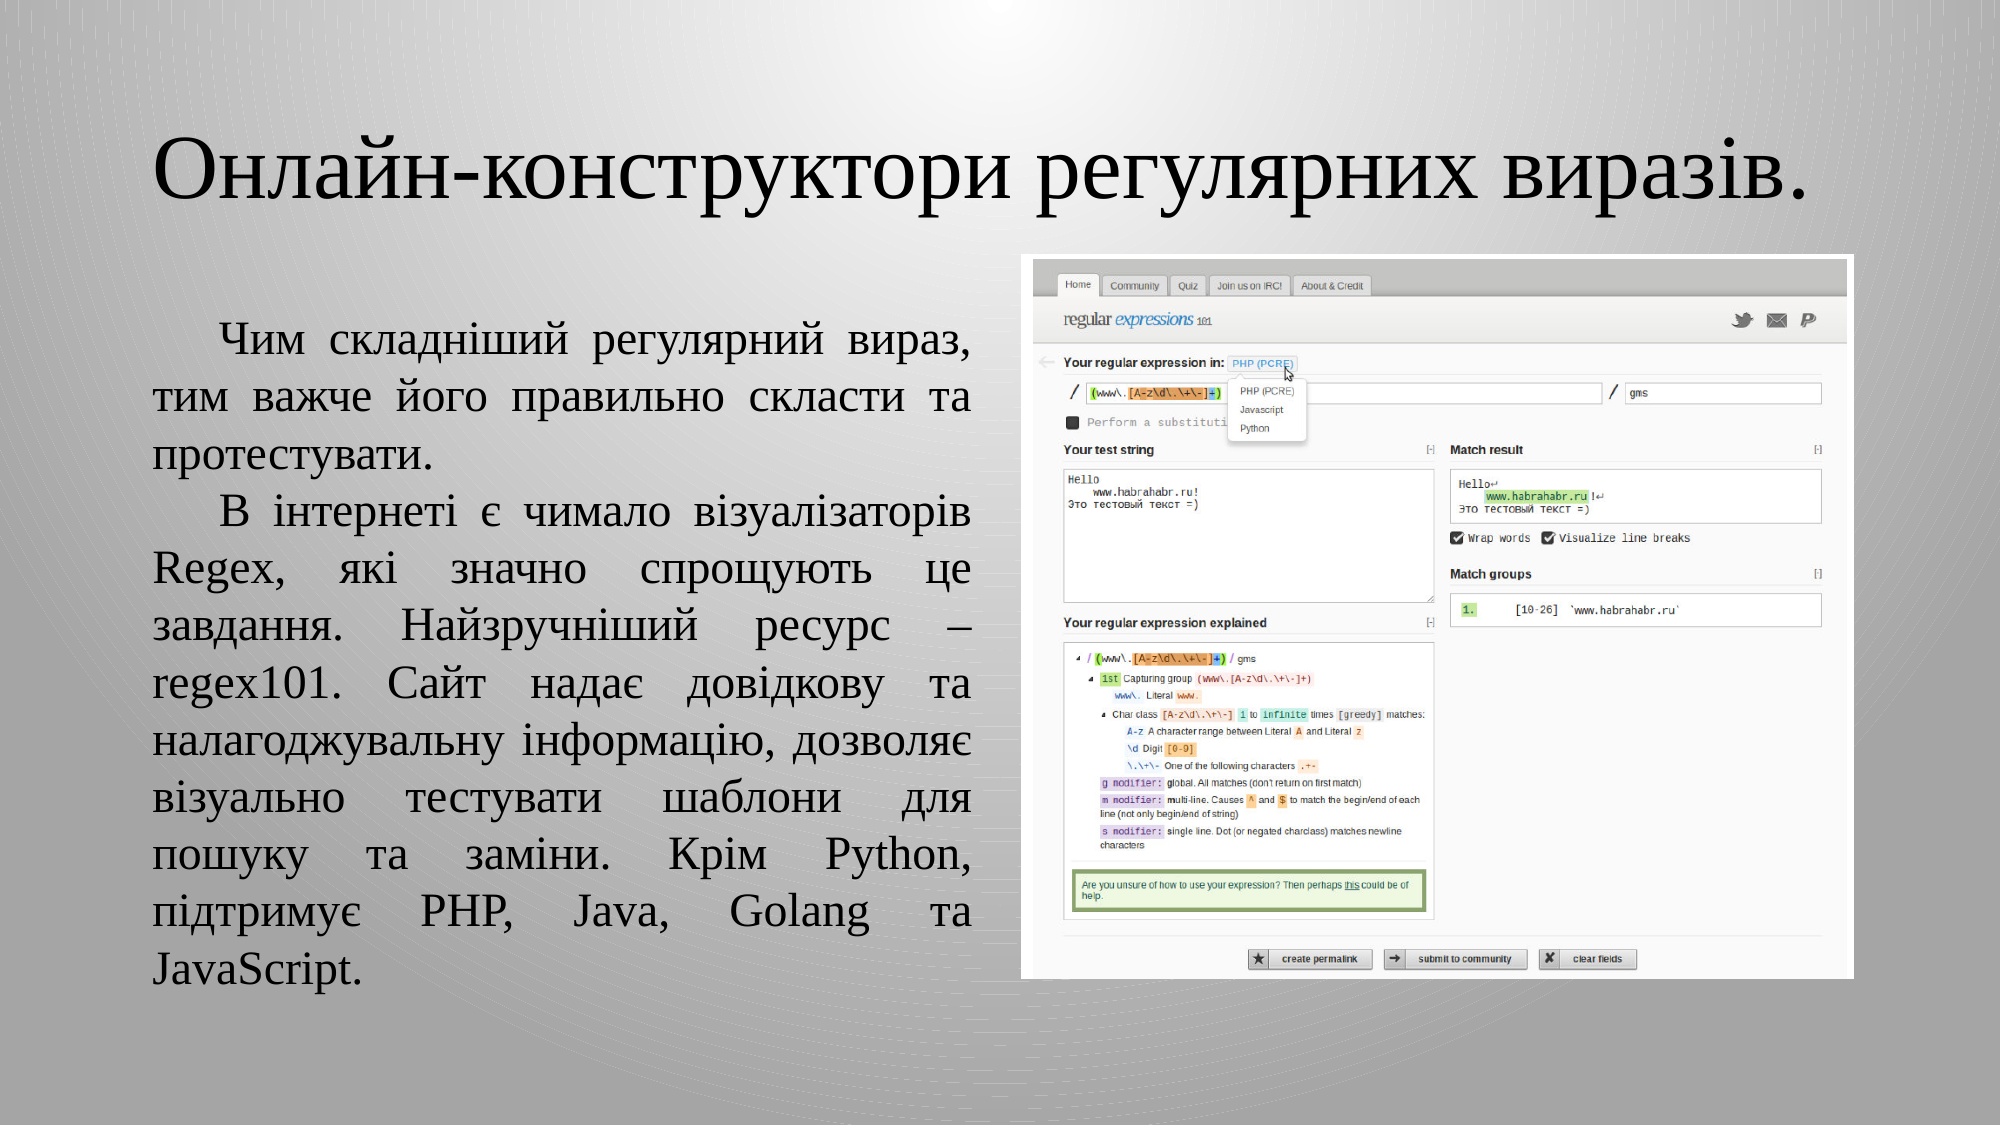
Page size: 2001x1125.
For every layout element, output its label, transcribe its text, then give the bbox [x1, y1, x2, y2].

picture [1021, 254, 1854, 979]
list Чим складніший регулярний вираз, тим важче його правильно скласти та протестувати. В інтернеті є чимало візуалізаторів Regex, які значно спрощують це завдання. Найзручніший ресурс – regex101. Сайт надає довідкову та налагоджувальну інформацію, дозволяє візуально тестувати шаблони для пошуку та заміни. Крім Python, підтримує PHP, Java, Golang та JavaScript. [137, 299, 988, 1014]
title Онлайн-конструктори регулярних виразів. [137, 59, 1863, 278]
